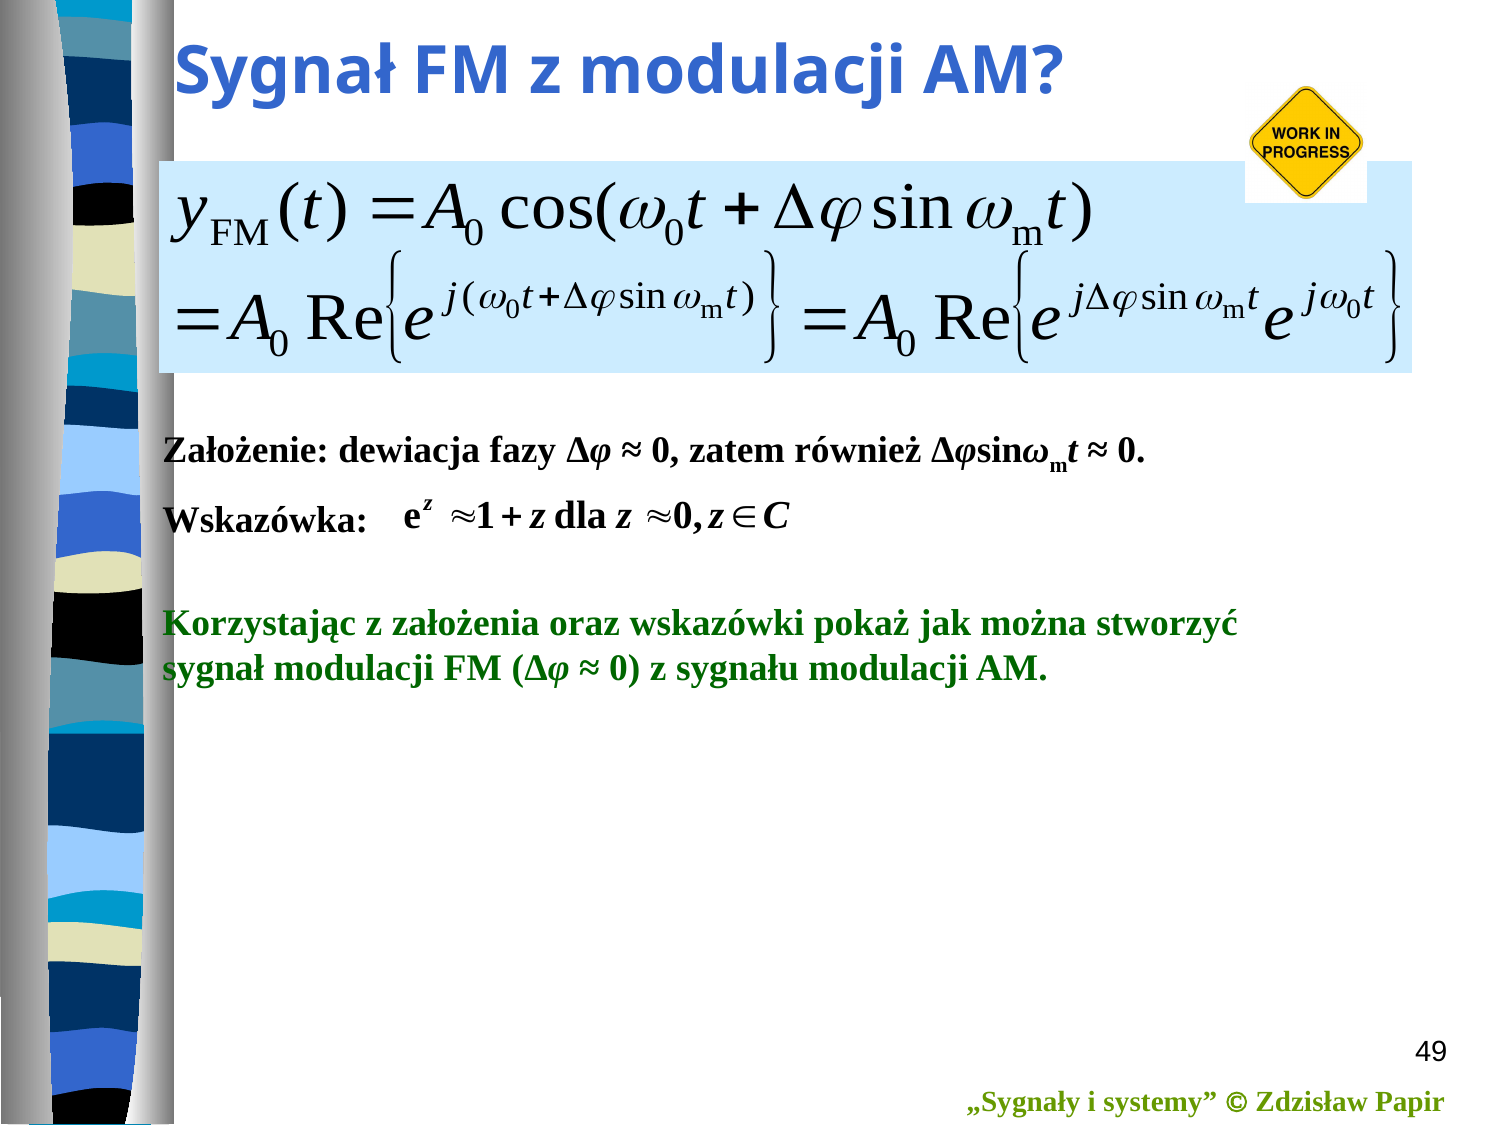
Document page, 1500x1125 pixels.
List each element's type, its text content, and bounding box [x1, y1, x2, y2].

picture [1245, 81, 1367, 204]
slide_number 49 [1149, 1024, 1463, 1101]
text_box Korzystając z założenia oraz wskazówki pokaż jak można stworzyć sygnał modulacji FM (Δφ ≈ 0) z sygnału modulacji AM. [147, 590, 1258, 696]
text_box Sygnał FM z modulacji AM? [159, 19, 1435, 105]
text_box „Sygnały i systemy”  Zdzisław Papir [951, 1074, 1460, 1125]
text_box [147, 417, 1200, 547]
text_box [159, 160, 1413, 374]
